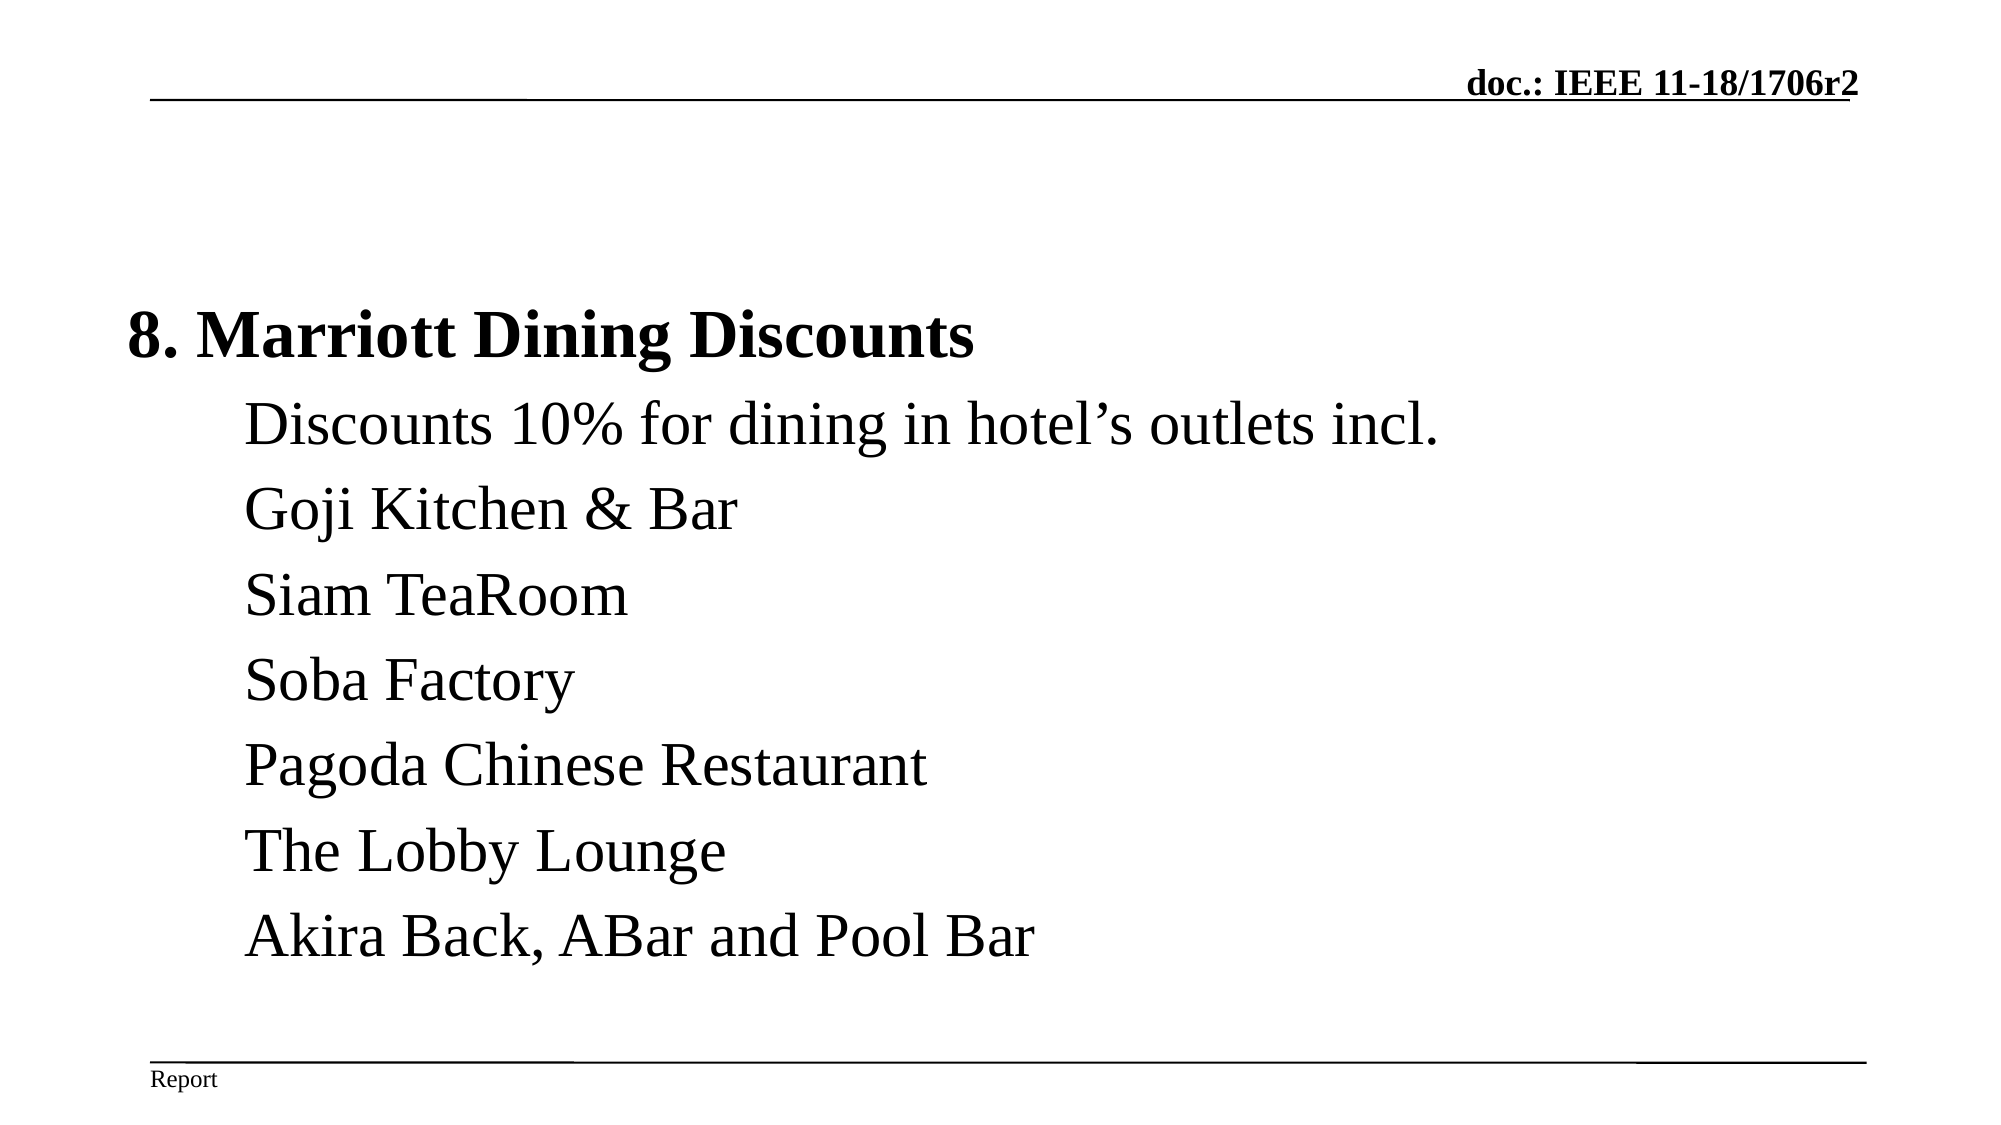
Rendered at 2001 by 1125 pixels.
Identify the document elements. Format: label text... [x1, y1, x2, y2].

list 8. Marriott Dining Discounts Discounts 10% for dining in hotel’s outlets incl. Goji Kitchen & Bar Siam TeaRoom Soba Factory Pagoda Chinese Restaurant The Lobby Lounge Akira Back, ABar and Pool Bar [112, 212, 1913, 1087]
